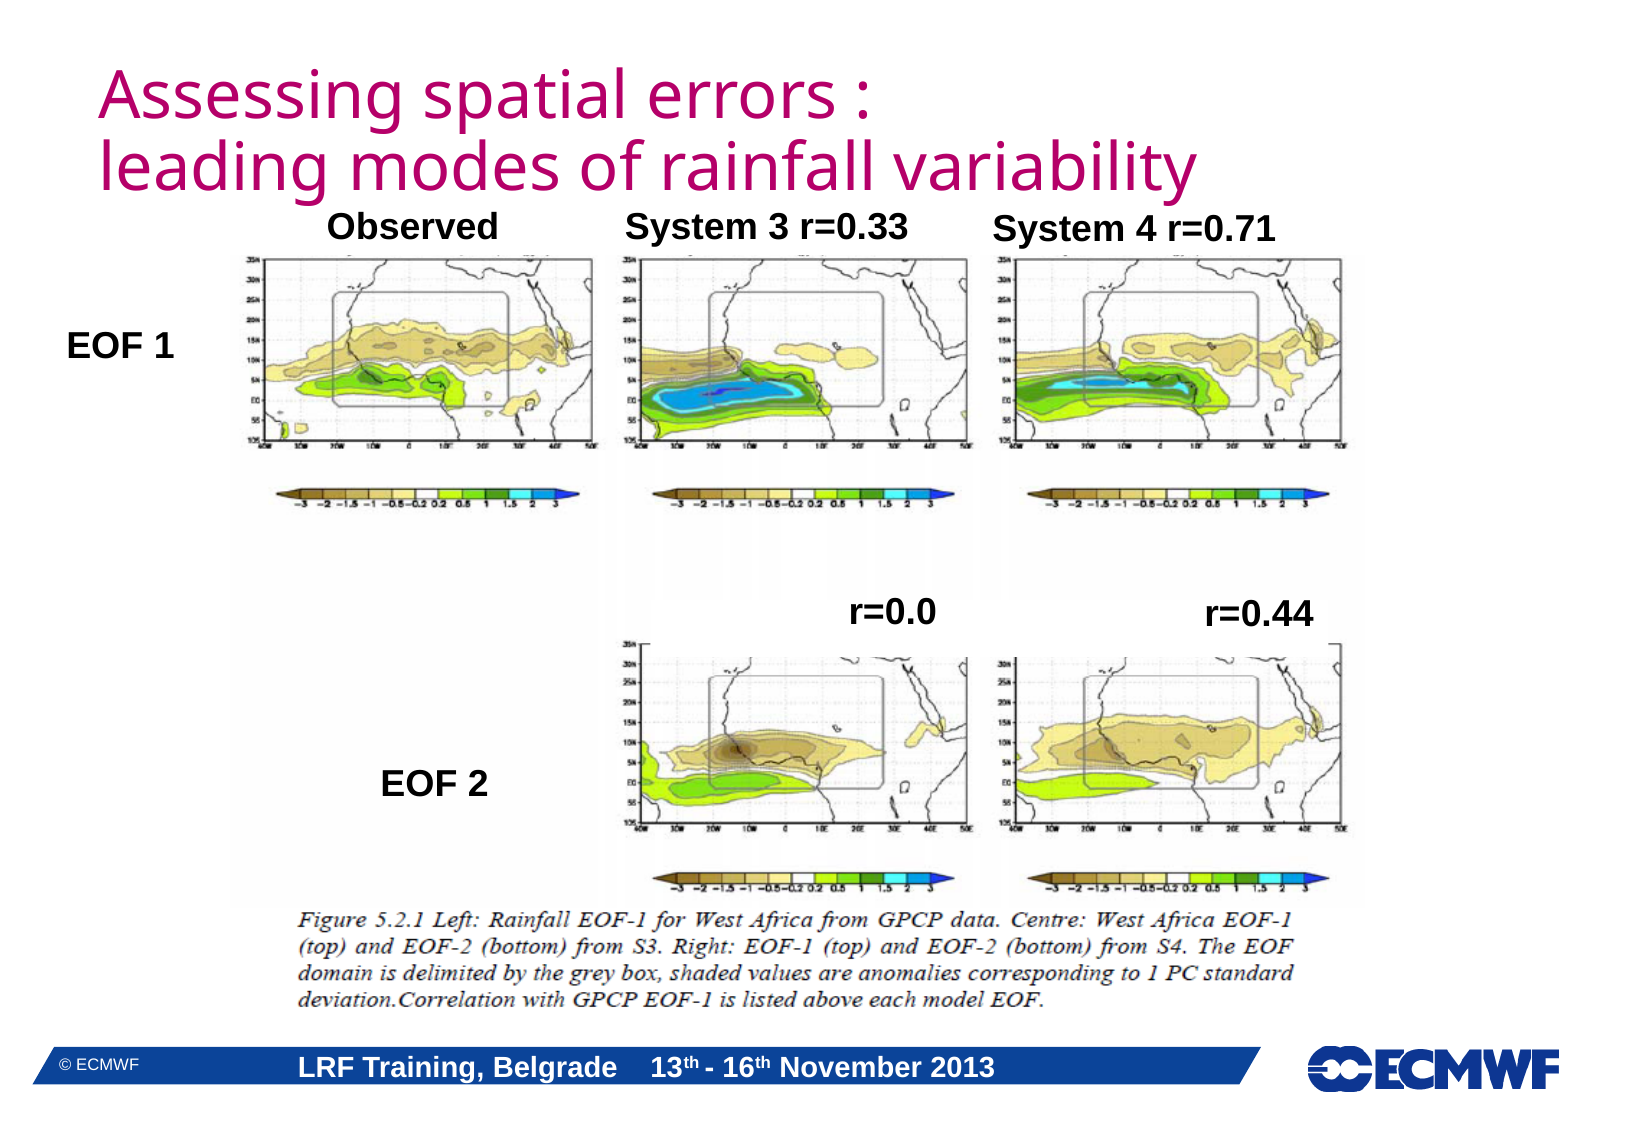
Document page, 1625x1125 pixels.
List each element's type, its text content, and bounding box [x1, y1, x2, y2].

text_box System 3 r=0.33 [610, 194, 924, 253]
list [162, 255, 1442, 1035]
picture [1308, 1046, 1559, 1092]
text_box Observed [311, 194, 525, 253]
title Assessing spatial errors : leading modes of rainfall variability [82, 74, 1526, 192]
text_box System 4 r=0.71 [977, 196, 1292, 253]
text_box EOF 1 [51, 313, 157, 373]
